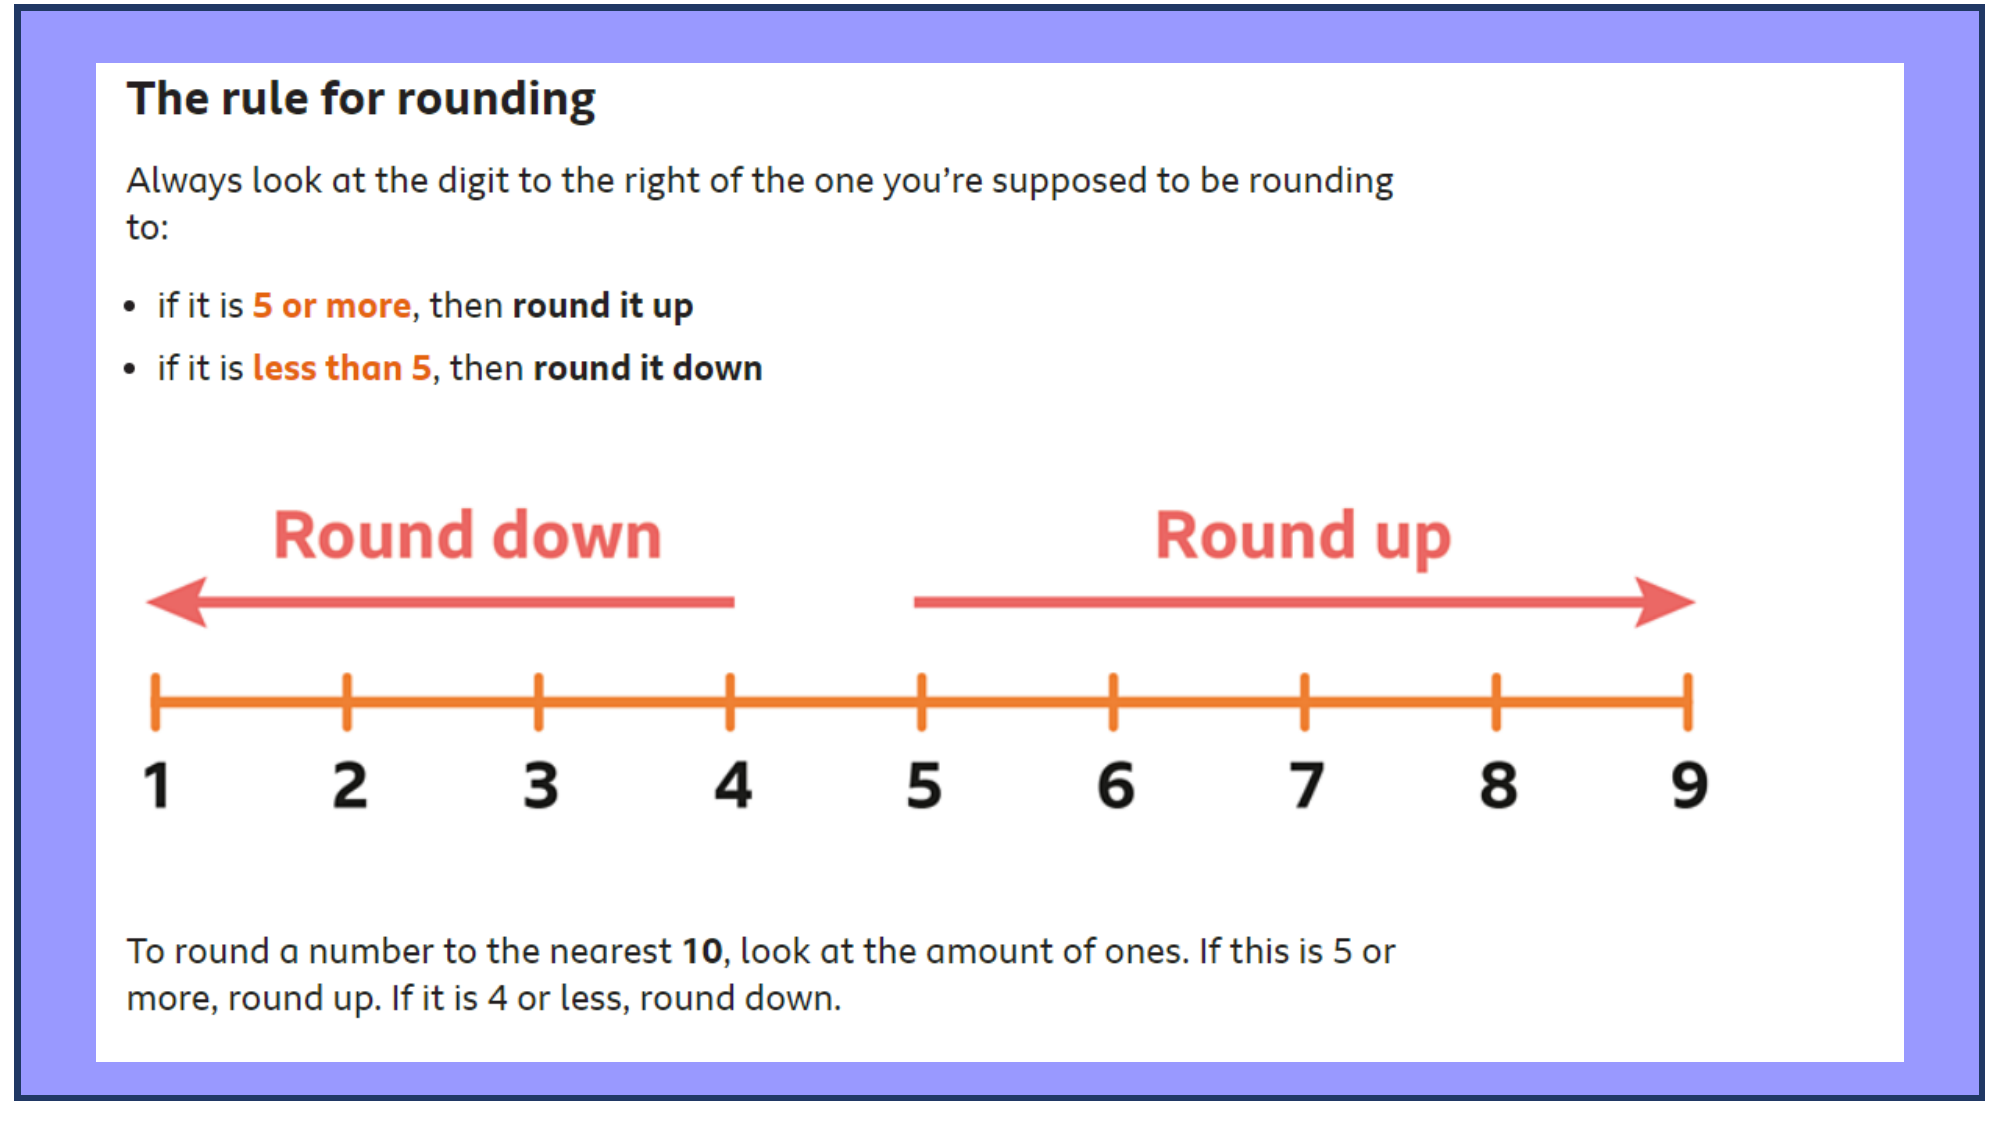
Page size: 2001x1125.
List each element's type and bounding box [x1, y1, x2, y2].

picture [95, 63, 1904, 1062]
text_box [16, 7, 1983, 1099]
